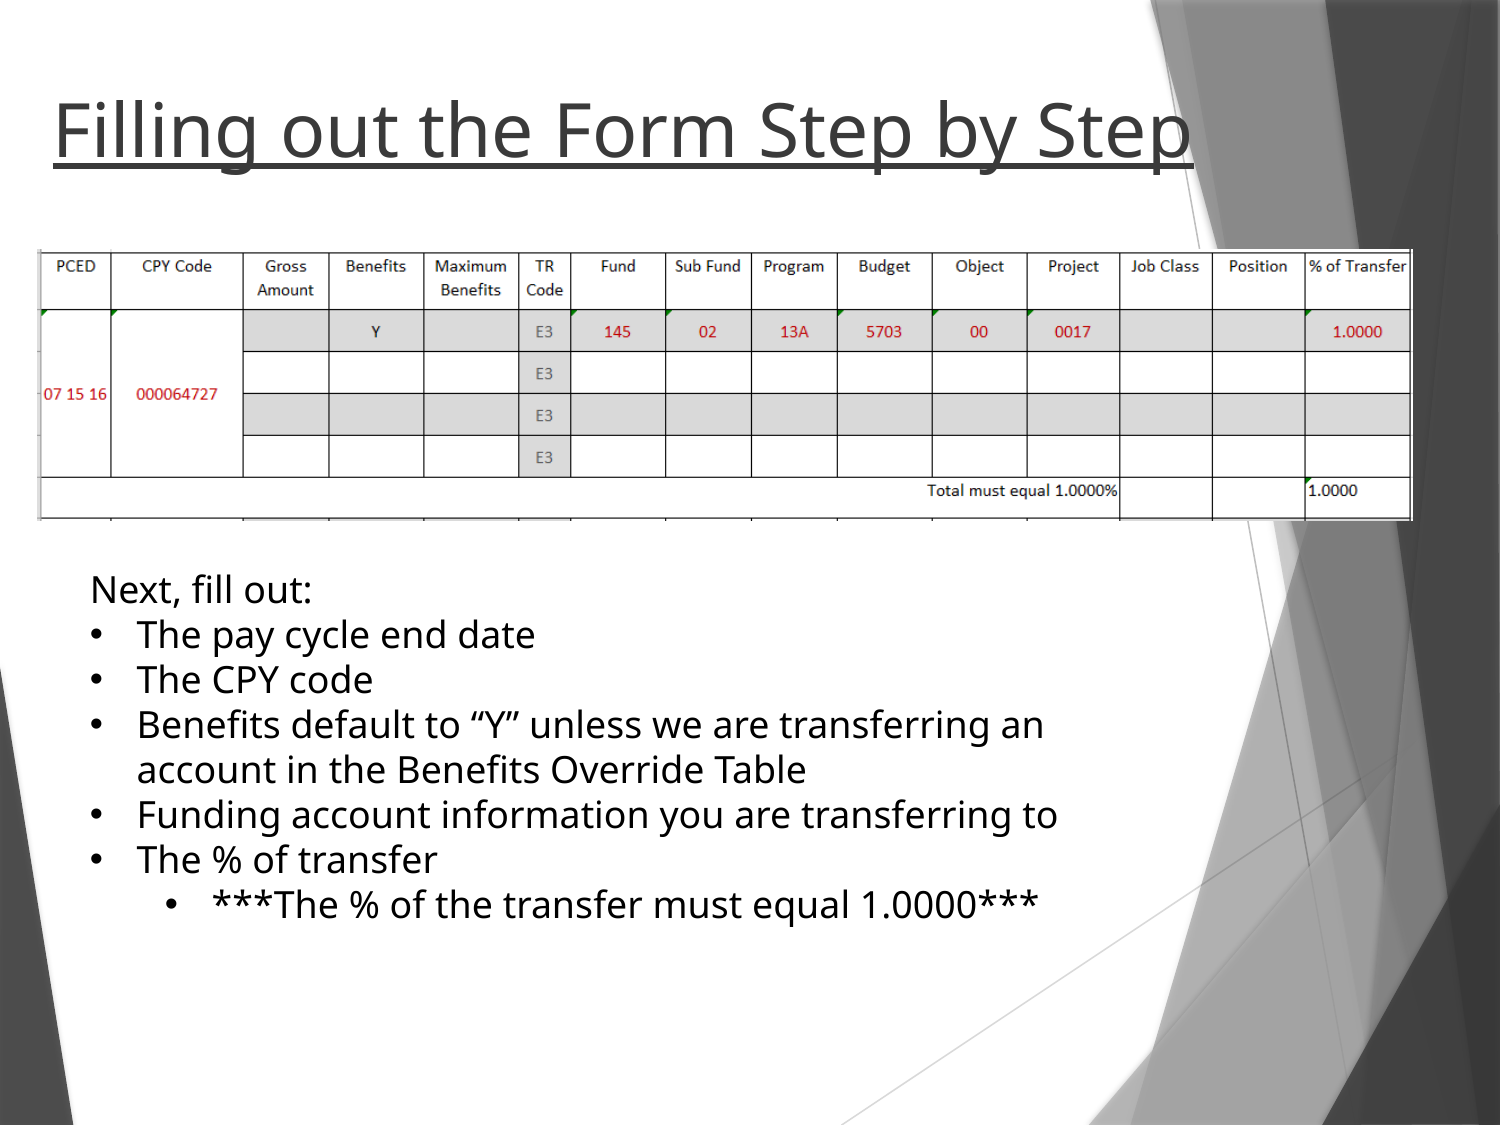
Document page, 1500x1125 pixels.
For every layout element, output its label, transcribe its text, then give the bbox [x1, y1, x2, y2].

picture [36, 249, 1413, 522]
title Filling out the Form Step by Step [37, 75, 1437, 213]
text_box Next, fill out: The pay cycle end date The CPY code Benefits default to “Y” unless we are transferring an account in the Benefits Override Table Funding account information you are transferring to The % of transfer ***The % of the transfer must equal 1.0000*** [74, 558, 1200, 979]
